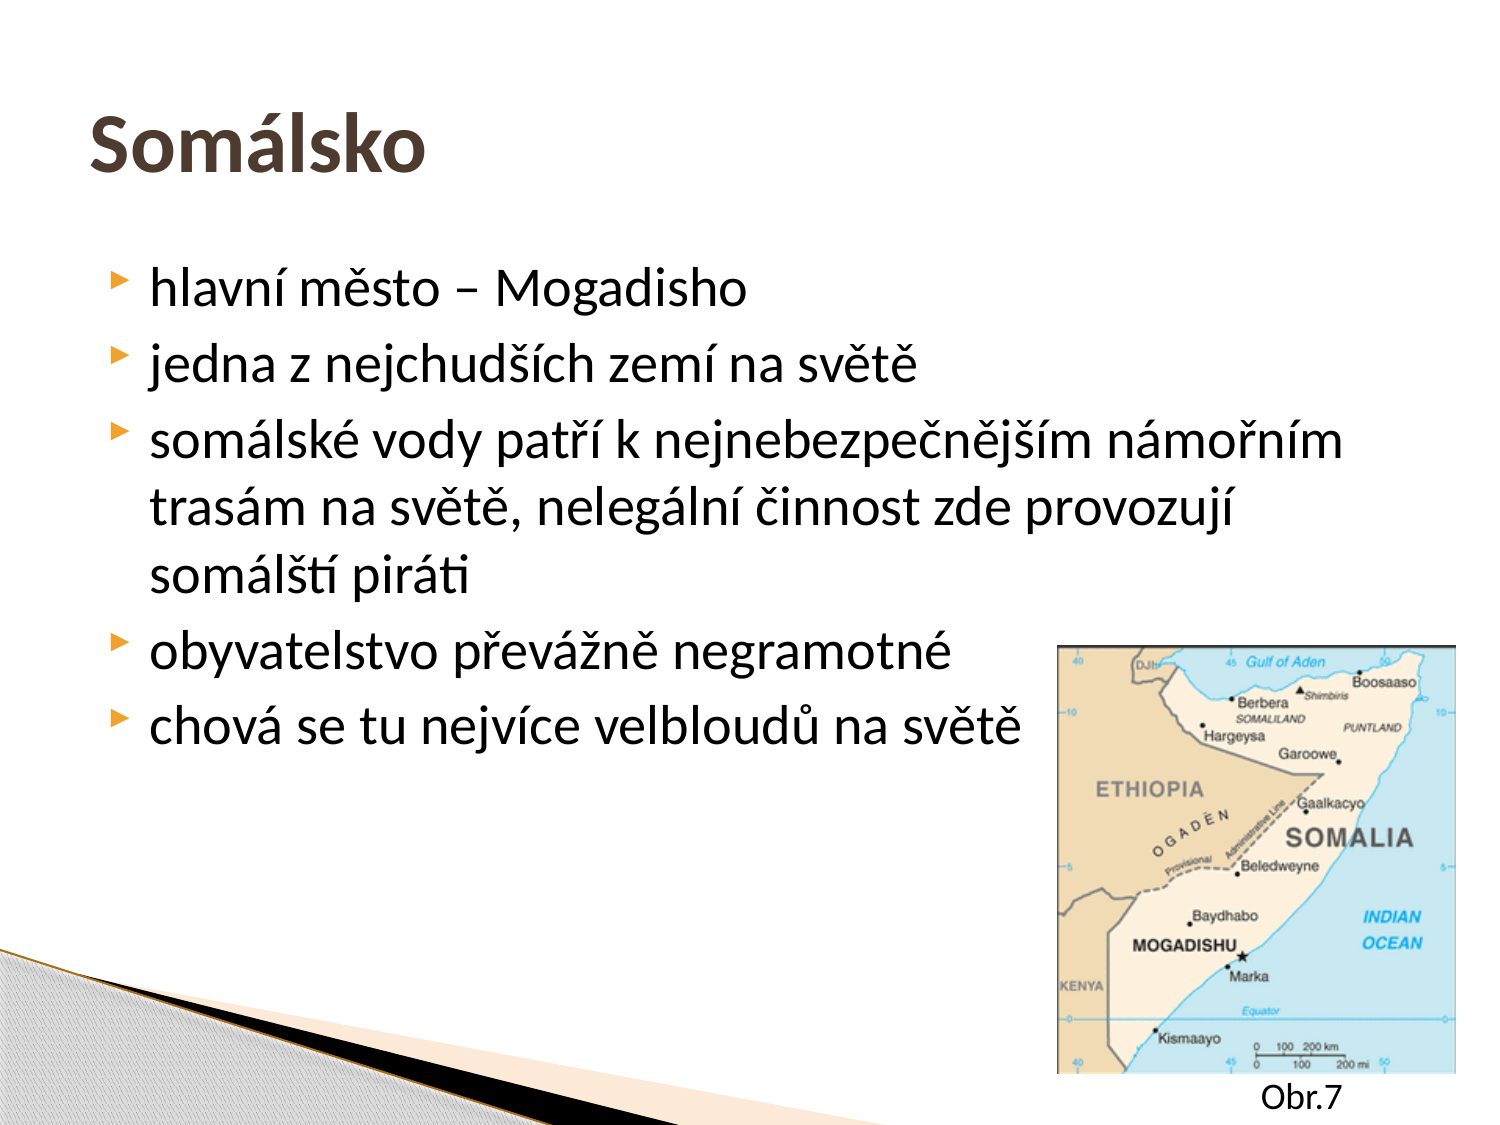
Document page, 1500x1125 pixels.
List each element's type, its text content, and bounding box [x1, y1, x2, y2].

title Somálsko [75, 45, 1425, 233]
text_box Obr.7 [1246, 1082, 1459, 1125]
list hlavní město – Mogadisho jedna z nejchudších zemí na světě somálské vody patří k nejnebezpečnějším námořním trasám na světě, nelegální činnost zde provozují somálští piráti obyvatelstvo převážně negramotné chová se tu nejvíce velbloudů na světě [75, 243, 1425, 986]
picture [1056, 644, 1456, 1074]
